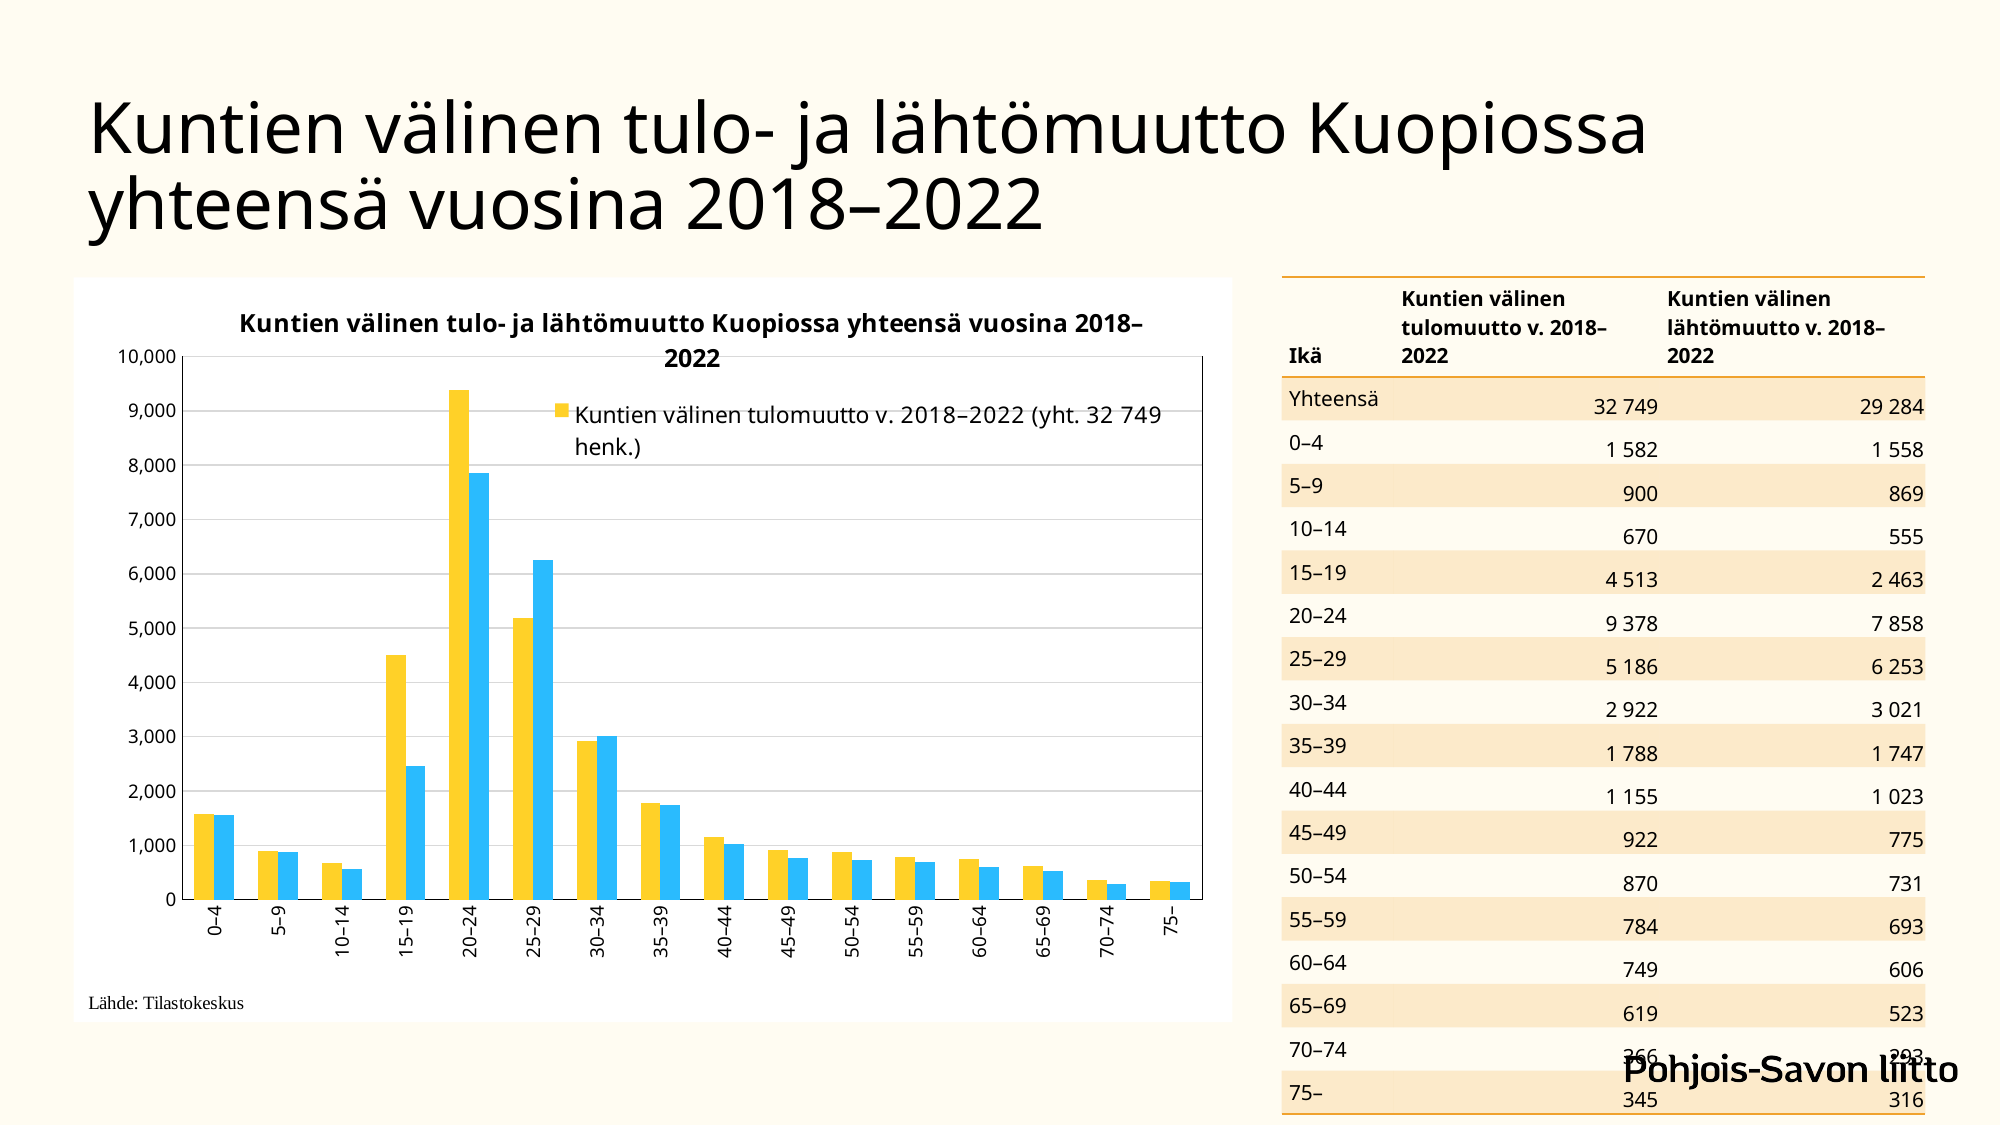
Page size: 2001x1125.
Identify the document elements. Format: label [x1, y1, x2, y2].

table_cell [1282, 378, 1925, 1113]
chart [73, 277, 1233, 1023]
table_header [1282, 278, 1925, 376]
picture [1600, 1038, 1981, 1106]
title [73, 59, 1926, 278]
